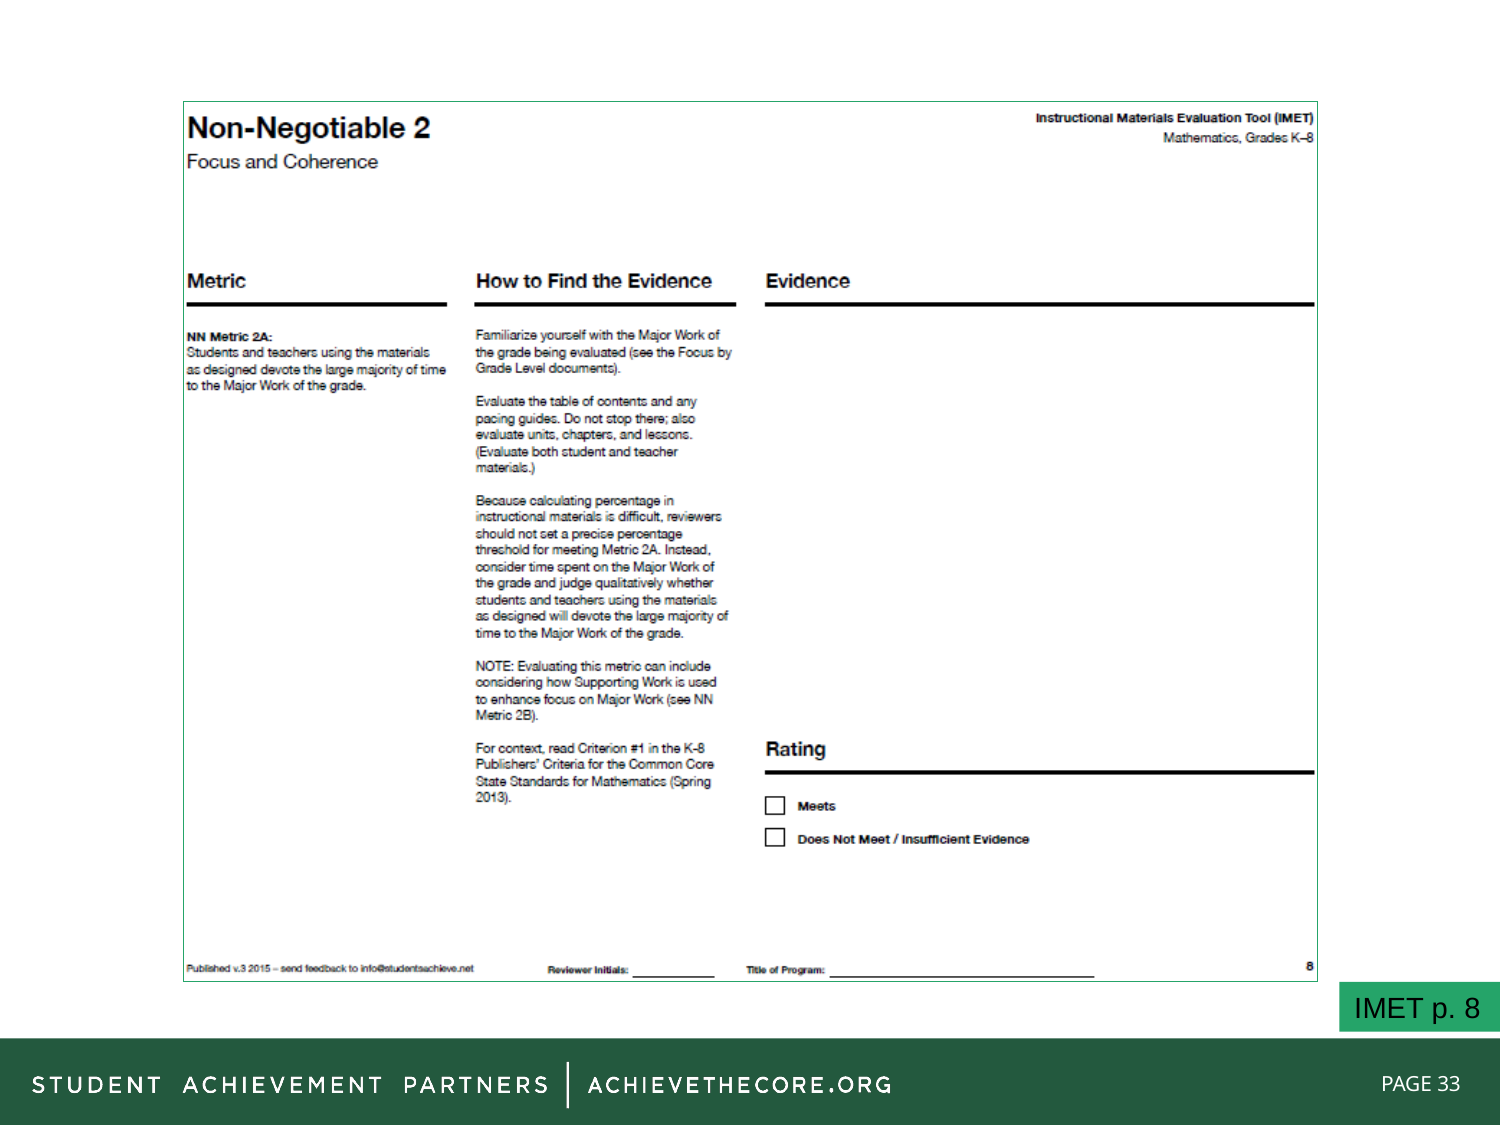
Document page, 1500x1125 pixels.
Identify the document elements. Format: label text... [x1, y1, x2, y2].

text_box IMET p. 8 [1339, 981, 1500, 1032]
picture [12, 1055, 911, 1112]
picture [183, 101, 1318, 983]
